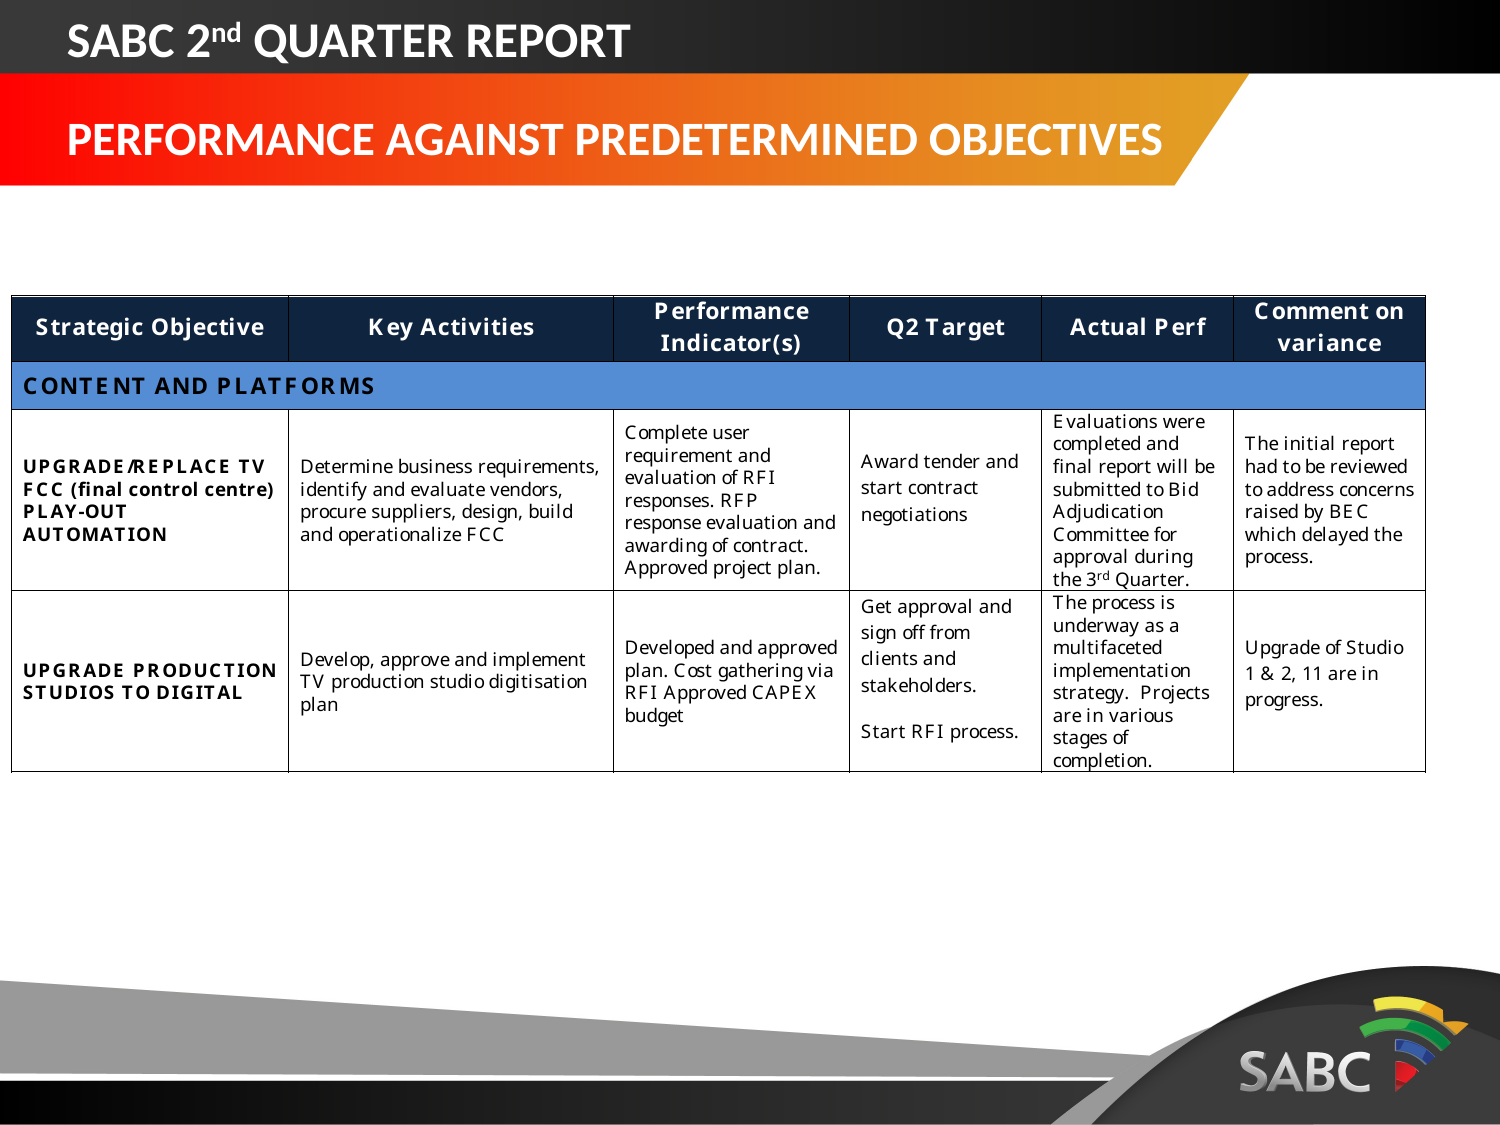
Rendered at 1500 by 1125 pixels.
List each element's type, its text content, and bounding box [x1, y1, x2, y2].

text_box PERFORMANCE AGAINST PREDETERMINED OBJECTIVES [52, 99, 1281, 172]
picture [0, 0, 1500, 1125]
text_box [75, 253, 1500, 329]
text_box SABC 2nd QUARTER REPORT [52, 0, 700, 75]
